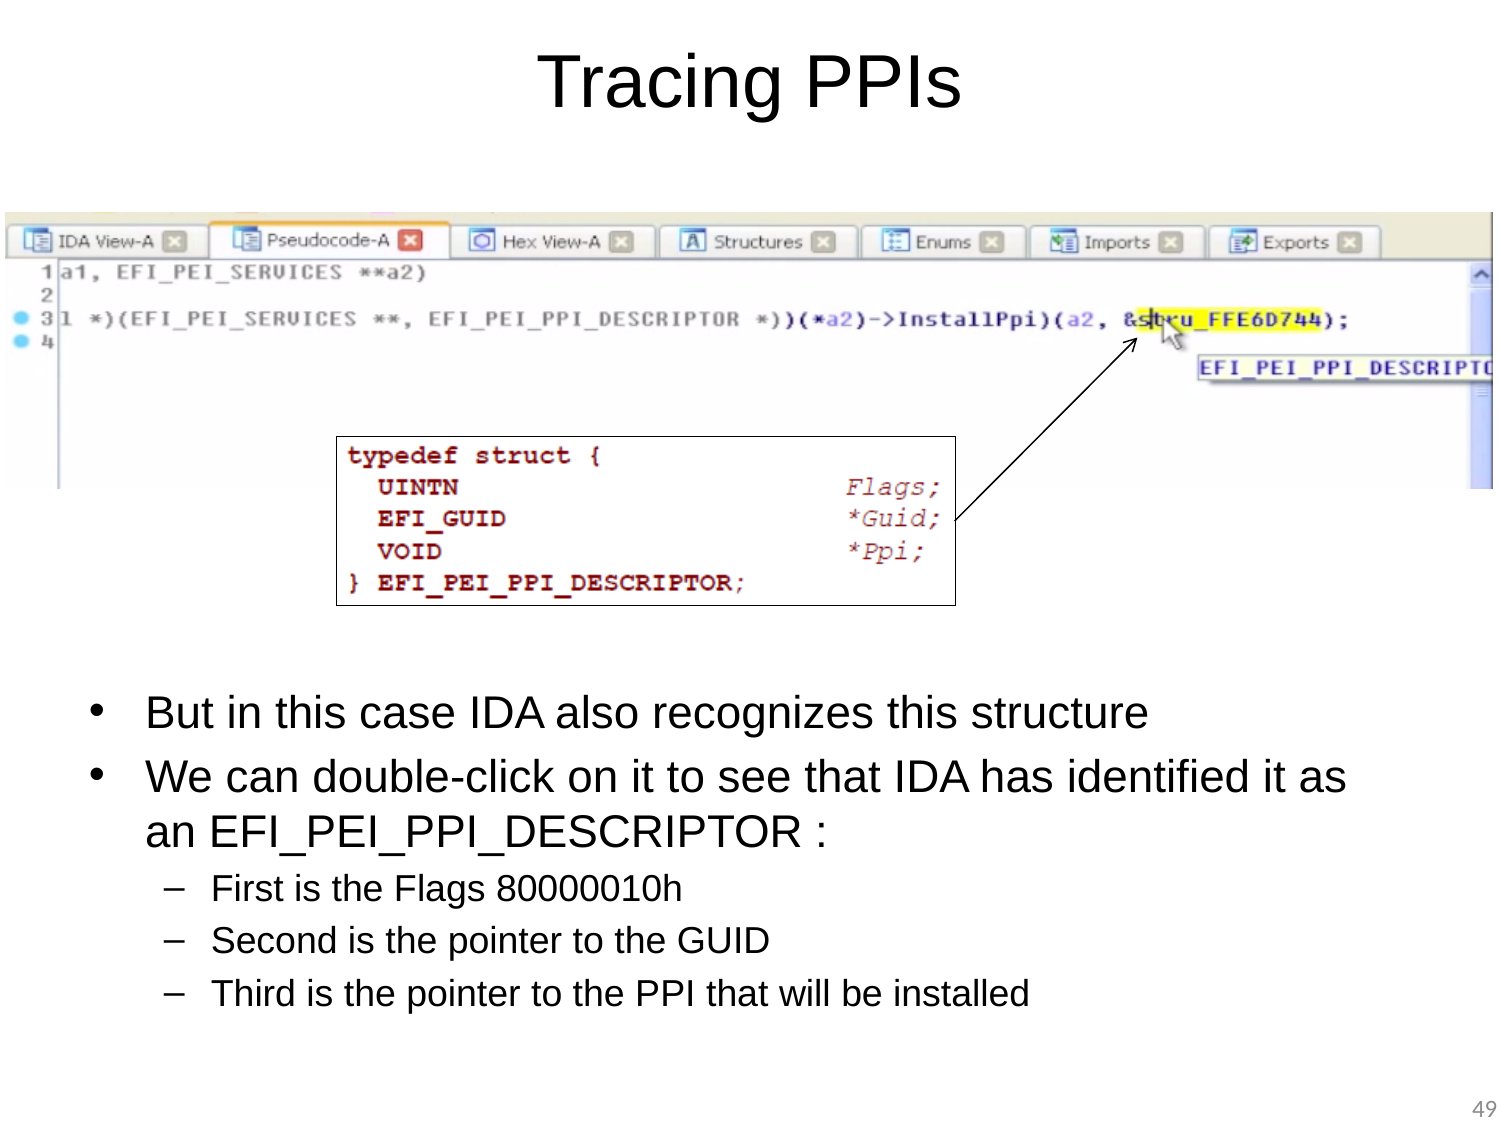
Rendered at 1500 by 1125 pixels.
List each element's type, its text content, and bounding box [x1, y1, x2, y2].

picture [4, 212, 1493, 605]
title Tracing PPIs [75, 0, 1425, 156]
slide_number 49 [1162, 1077, 1500, 1125]
list But in this case IDA also recognizes this structure We can double-click on it to see that IDA has identified it as an EFI_PEI_PPI_DESCRIPTOR : First is the Flags 80000010h Second is the pointer to the GUID Third is the pointer to the PPI that will be installed [73, 675, 1424, 1075]
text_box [954, 337, 1138, 522]
